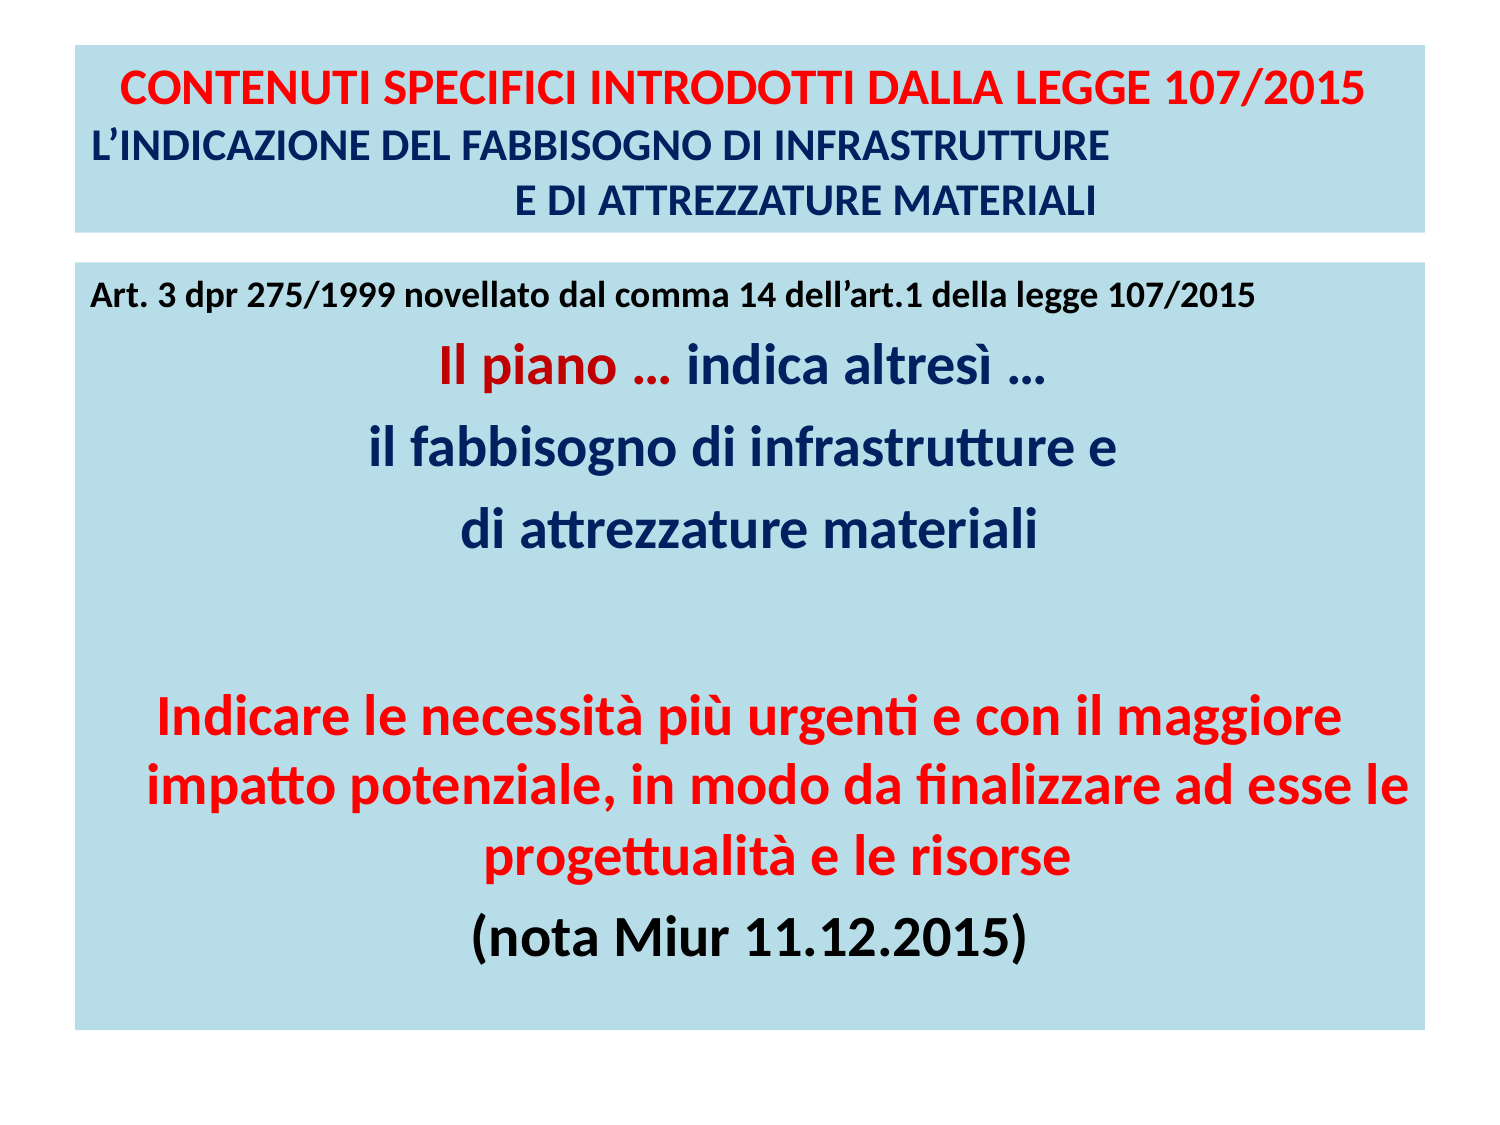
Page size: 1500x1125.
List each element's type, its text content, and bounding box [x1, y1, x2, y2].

title CONTENUTI SPECIFICI INTRODOTTI DALLA LEGGE 107/2015 L’INDICAZIONE DEL FABBISOGNO DI INFRASTRUTTURE E DI ATTREZZATURE MATERIALI [75, 45, 1425, 233]
list Art. 3 dpr 275/1999 novellato dal comma 14 dell’art.1 della legge 107/2015 Il piano … indica altresì … il fabbisogno di infrastrutture e di attrezzature materiali Indicare le necessità più urgenti e con il maggiore impatto potenziale, in modo da finalizzare ad esse le progettualità e le risorse (nota Miur 11.12.2015) [75, 262, 1425, 1031]
